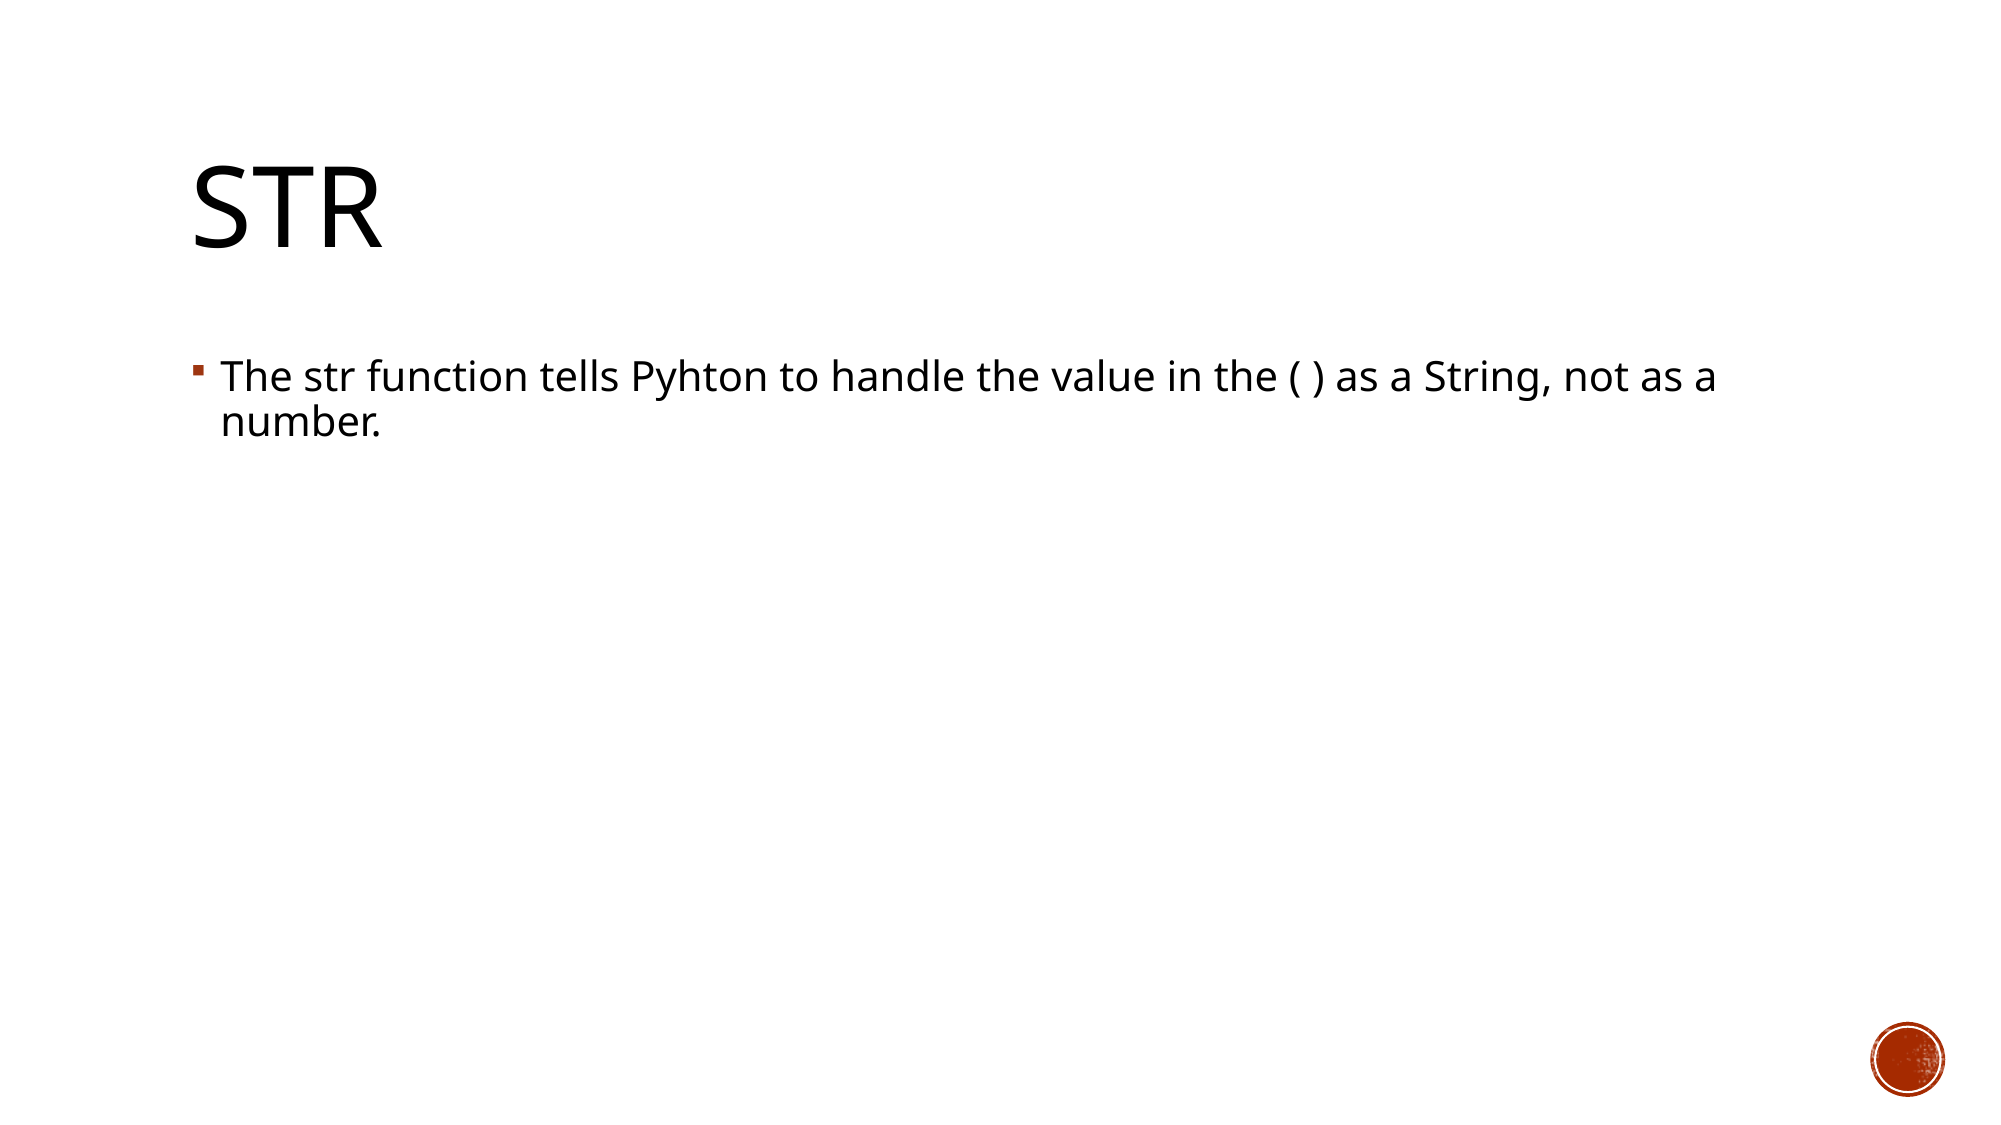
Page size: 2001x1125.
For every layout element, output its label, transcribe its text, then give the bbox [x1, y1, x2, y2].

list The str function tells Pyhton to handle the value in the ( ) as a String, not as a number. [175, 348, 1826, 1013]
title str [175, 79, 1826, 344]
